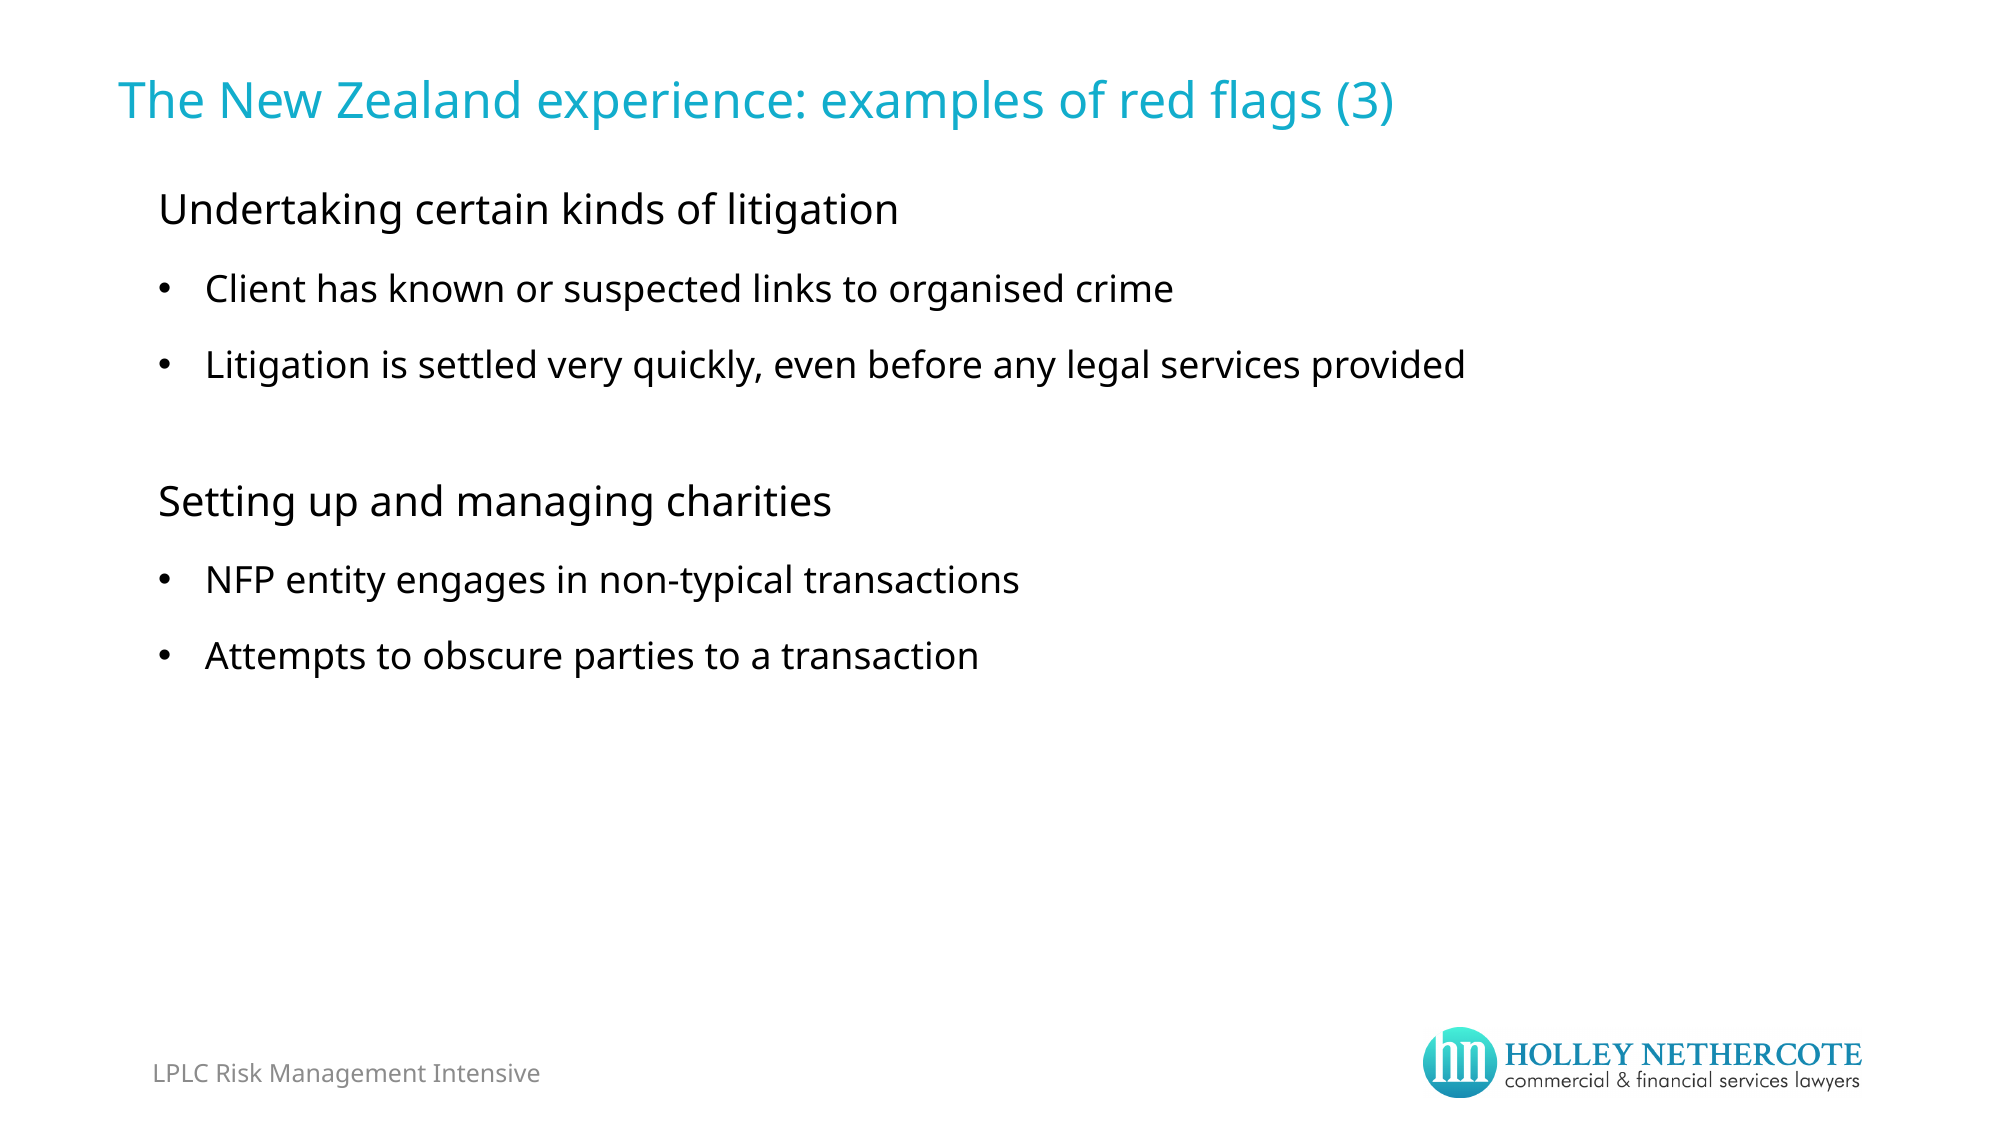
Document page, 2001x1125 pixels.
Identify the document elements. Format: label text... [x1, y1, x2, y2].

title The New Zealand experience: examples of red flags (3) [103, 60, 1829, 146]
footer LPLC Risk Management Intensive [137, 1042, 1863, 1103]
text_box Undertaking certain kinds of litigation Client has known or suspected links to organised crime Litigation is settled very quickly, even before any legal services provided Setting up and managing charities NFP entity engages in non-typical transactions Attempts to obscure parties to a transaction [99, 169, 1888, 742]
picture [1423, 1027, 1862, 1098]
